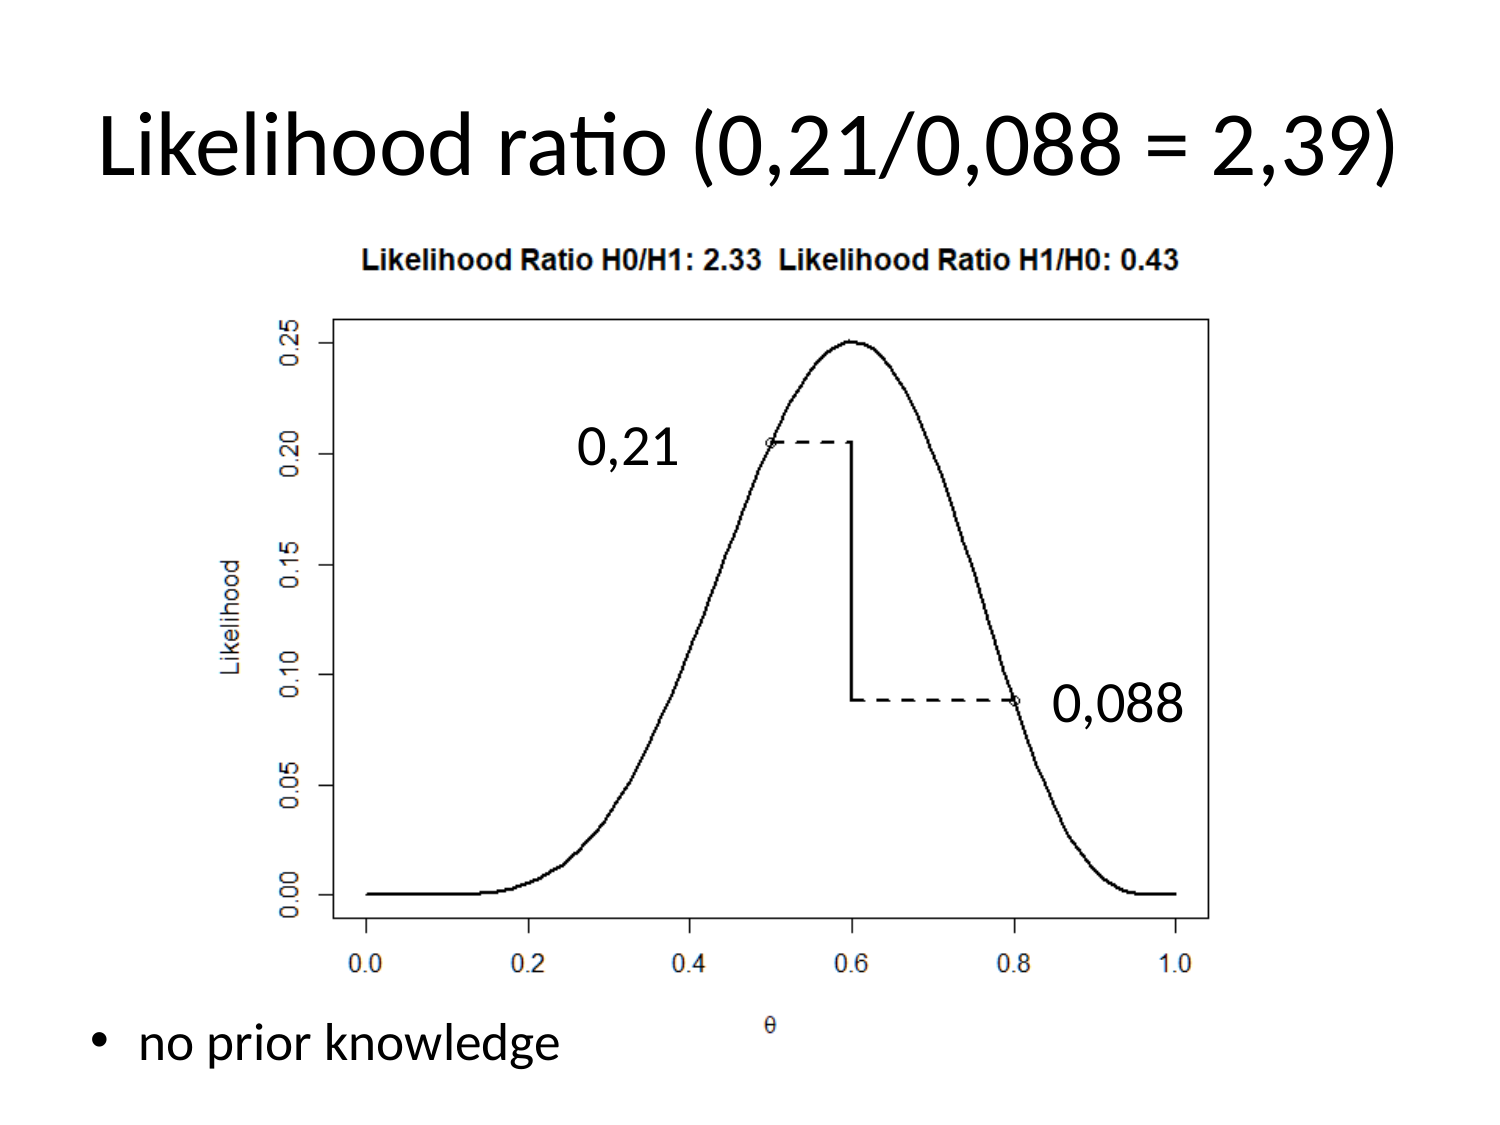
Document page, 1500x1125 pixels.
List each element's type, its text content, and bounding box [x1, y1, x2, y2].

title Likelihood ratio (0,21/0,088 = 2,39) [75, 45, 1425, 233]
picture [210, 197, 1273, 1072]
list no prior knowledge [75, 999, 1425, 1080]
